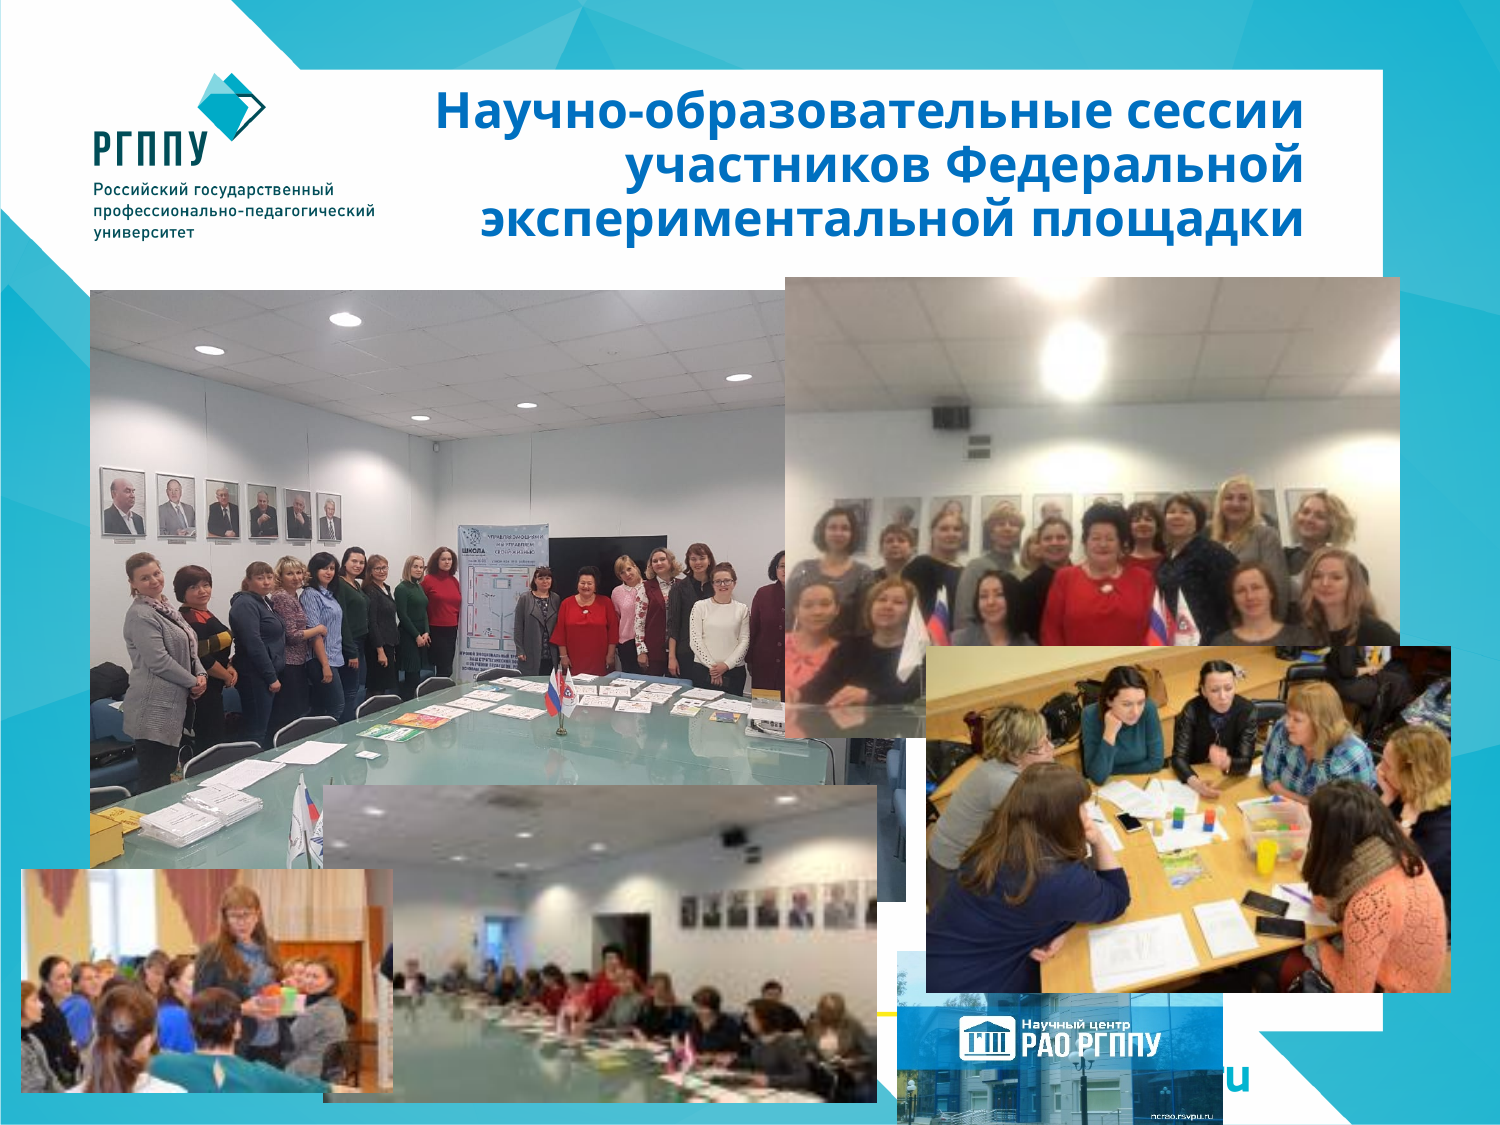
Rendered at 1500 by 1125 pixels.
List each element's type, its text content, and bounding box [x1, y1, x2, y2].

title Научно-образовательные сессии участников Федеральной экспериментальной площадки [314, 73, 1321, 259]
picture [0, 0, 1500, 1125]
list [785, 277, 1400, 738]
